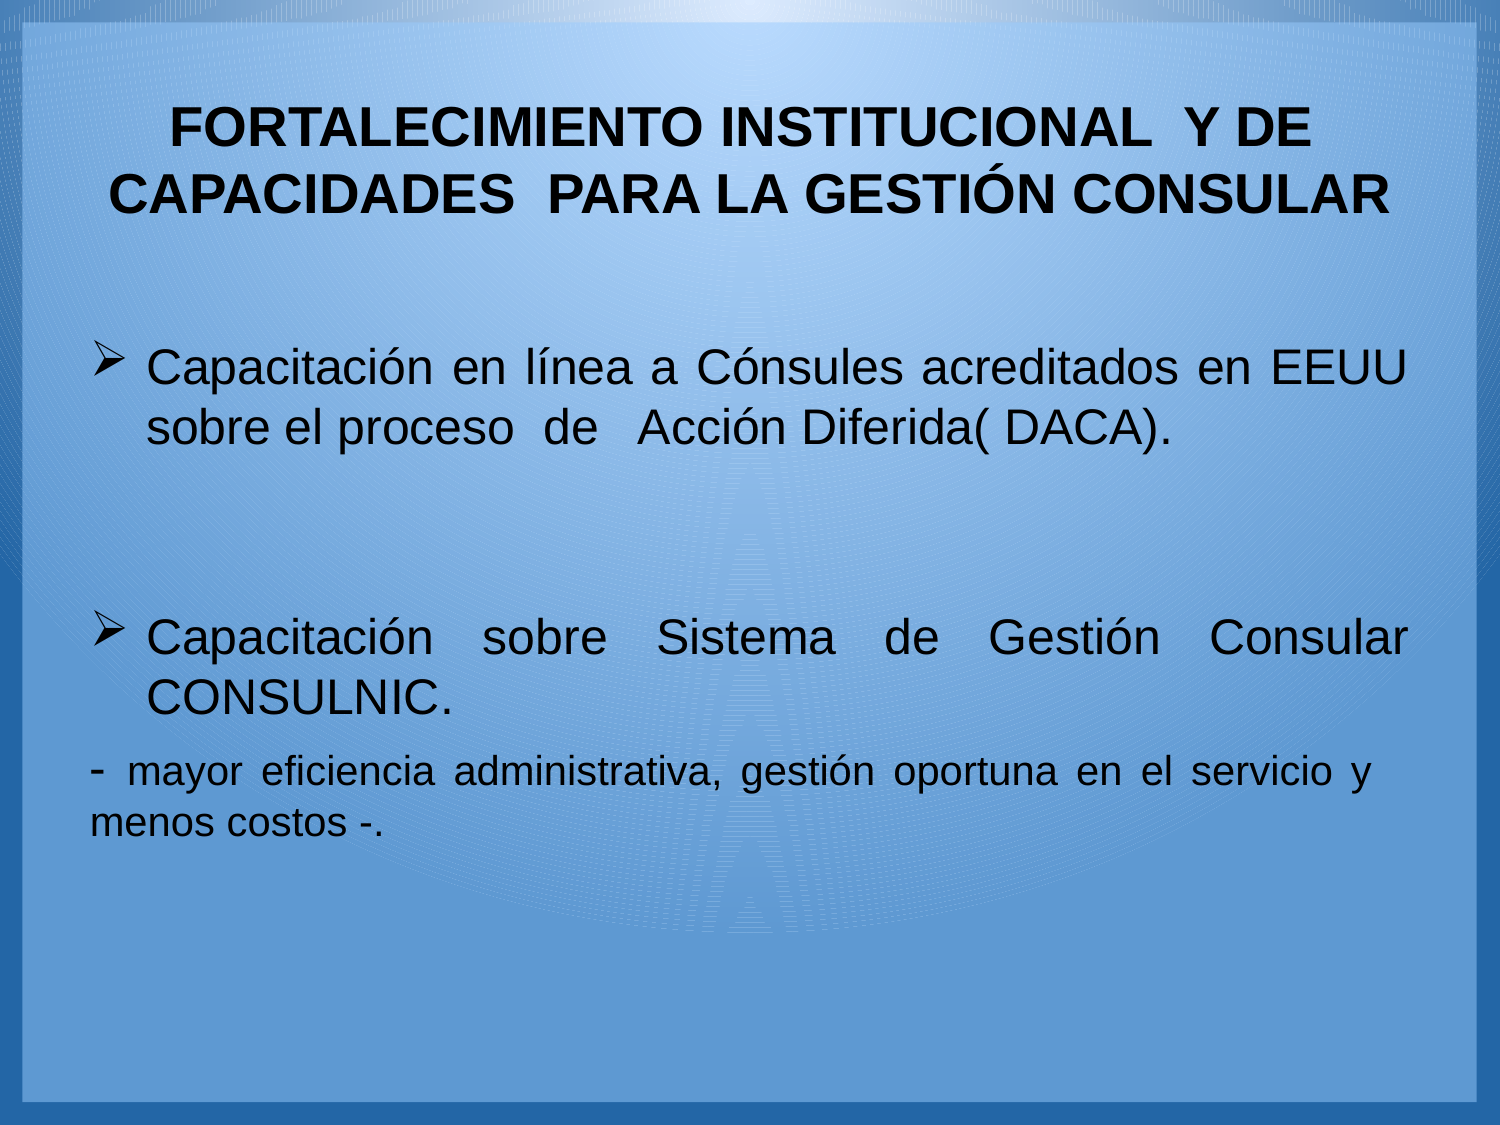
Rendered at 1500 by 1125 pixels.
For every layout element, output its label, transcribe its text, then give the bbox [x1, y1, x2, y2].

title FORTALECIMIENTO INSTITUCIONAL Y DE CAPACIDADES PARA LA GESTIÓN CONSULAR [74, 45, 1425, 233]
list Capacitación en línea a Cónsules acreditados en EEUU sobre el proceso de Acción Diferida( DACA). Capacitación sobre Sistema de Gestión Consular CONSULNIC. - mayor eficiencia administrativa, gestión oportuna en el servicio y menos costos -. [74, 262, 1425, 1005]
